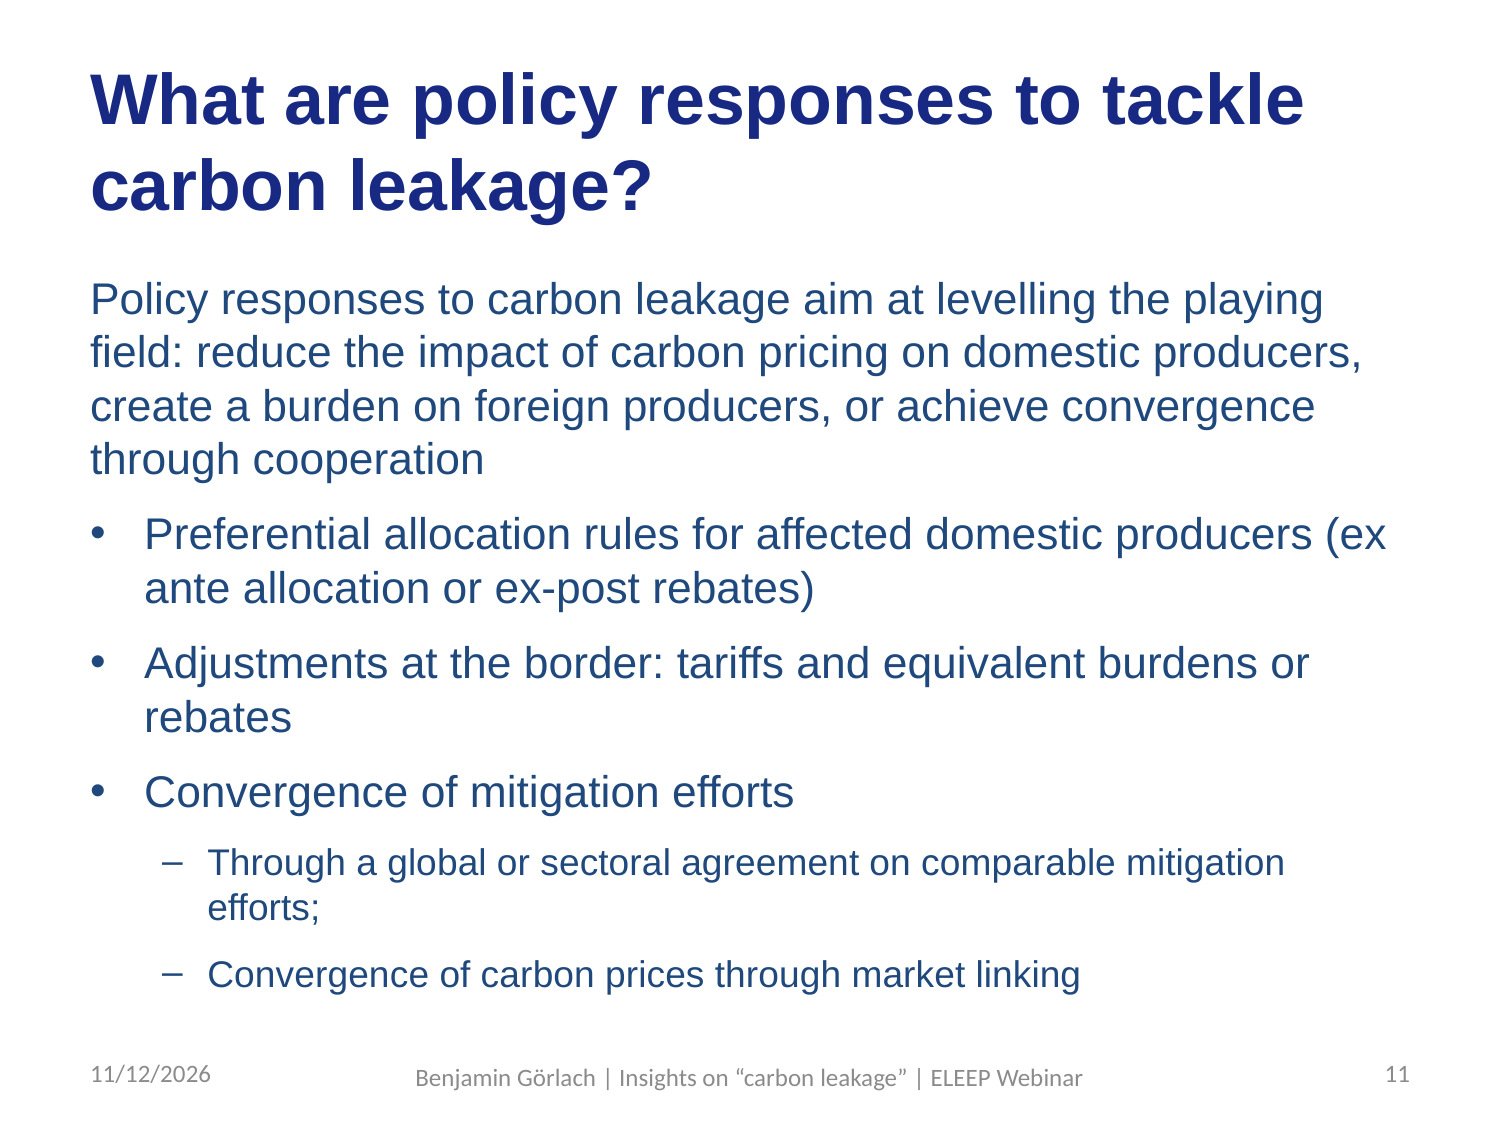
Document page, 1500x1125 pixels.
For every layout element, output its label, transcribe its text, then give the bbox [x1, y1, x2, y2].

slide_number 11 [1074, 1042, 1425, 1103]
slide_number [75, 1042, 425, 1103]
title What are policy responses to tackle carbon leakage? [74, 44, 1426, 233]
list Policy responses to carbon leakage aim at levelling the playing field: reduce the impact of carbon pricing on domestic producers, create a burden on foreign producers, or achieve convergence through cooperation Preferential allocation rules for affected domestic producers (ex ante allocation or ex-post rebates) Adjustments at the border: tariffs and equivalent burdens or rebates Convergence of mitigation efforts Through a global or sectoral agreement on comparable mitigation efforts; Convergence of carbon prices through market linking [74, 262, 1426, 1006]
footer Benjamin Görlach | Insights on “carbon leakage” | ELEEP Webinar [0, 1046, 1500, 1107]
